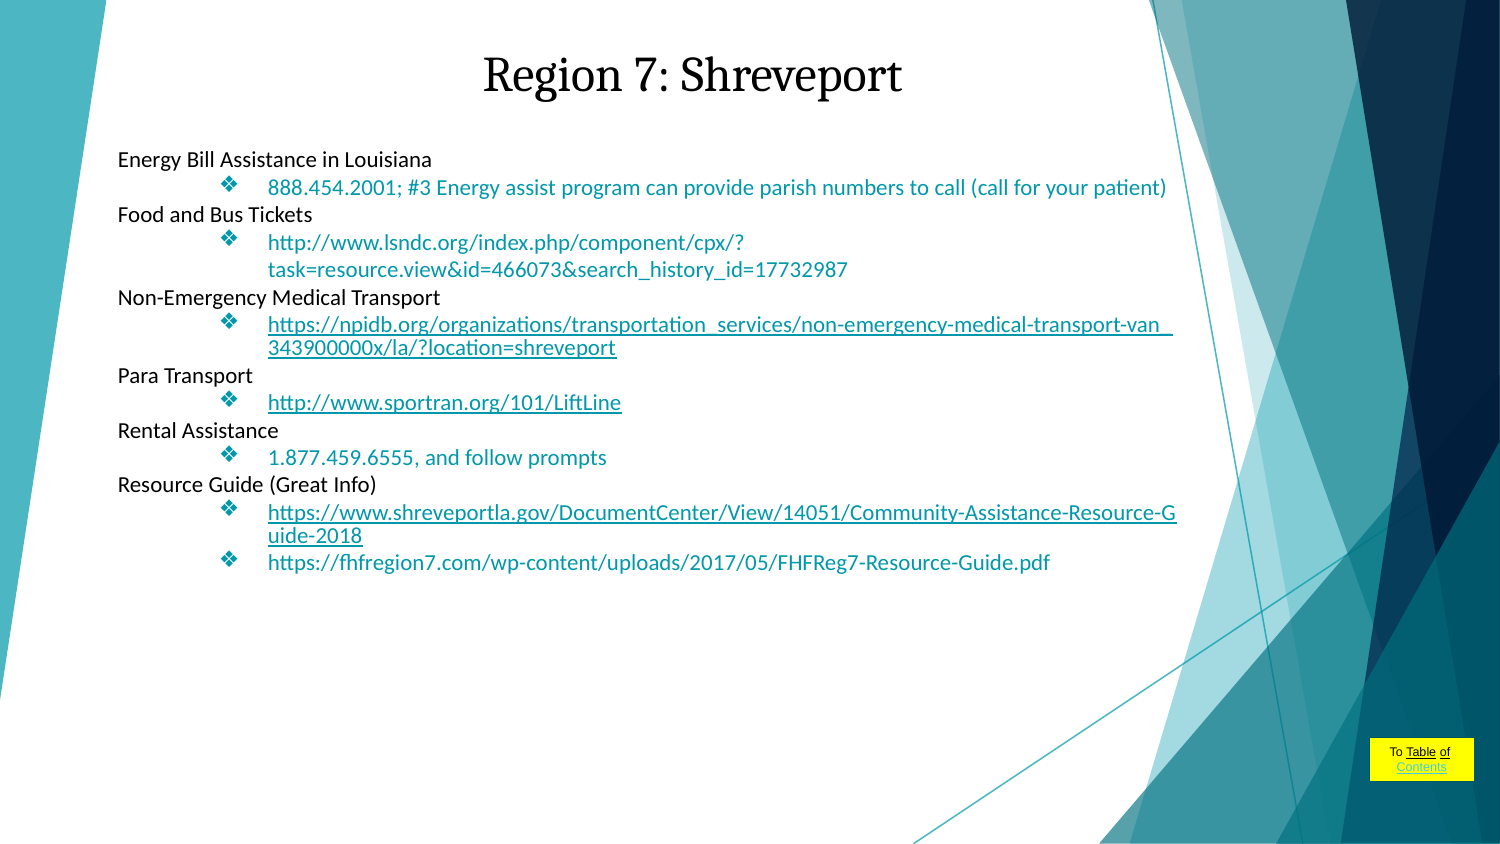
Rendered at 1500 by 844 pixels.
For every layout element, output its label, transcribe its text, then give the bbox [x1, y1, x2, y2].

text_box To Table of Contents [1369, 737, 1475, 782]
text_box Region 7: Shreveport [378, 26, 918, 117]
subtitle Energy Bill Assistance in Louisiana 888.454.2001; #3 Energy assist program can provide parish numbers to call (call for your patient) Food and Bus Tickets http://www.lsndc.org/index.php/component/cpx/?task=resource.view&id=466073&search_history_id=17732987 Non-Emergency Medical Transport https://npidb.org/organizations/transportation_services/non-emergency-medical-transport-van_343900000x/la/?location=shreveport Para Transport http://www.sportran.org/101/LiftLine Rental Assistance 1.877.459.6555, and follow prompts Resource Guide (Great Info) https://www.shreveportla.gov/DocumentCenter/View/14051/Community-Assistance-Resource-Guide-2018 https://fhfregion7.com/wp-content/uploads/2017/05/FHFReg7-Resource-Guide.pdf [106, 139, 1190, 707]
title [52, 111, 1349, 314]
